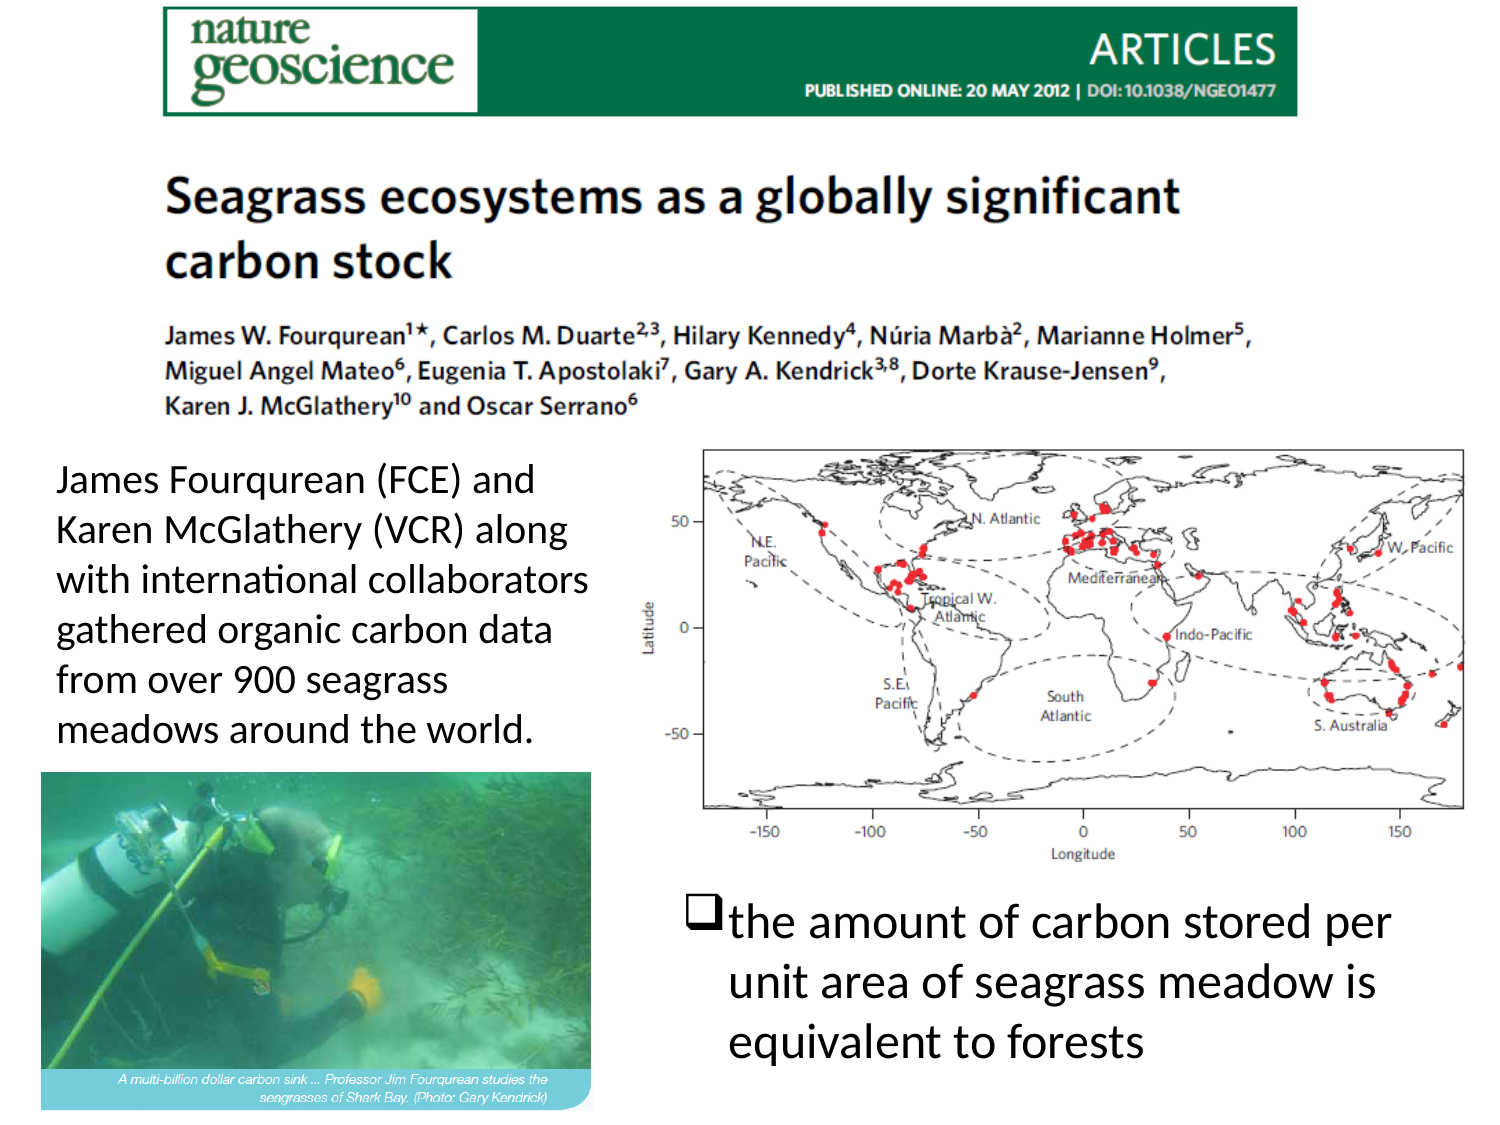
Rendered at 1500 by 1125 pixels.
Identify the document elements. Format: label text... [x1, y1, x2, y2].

text_box James Fourqurean (FCE) and Karen McGlathery (VCR) along with international collaborators gathered organic carbon data from over 900 seagrass meadows around the world. [41, 444, 603, 760]
text_box the amount of carbon stored per unit area of seagrass meadow is equivalent to forests [667, 881, 1483, 1077]
picture [40, 771, 593, 1111]
picture [159, 4, 1306, 436]
picture [607, 444, 1500, 873]
